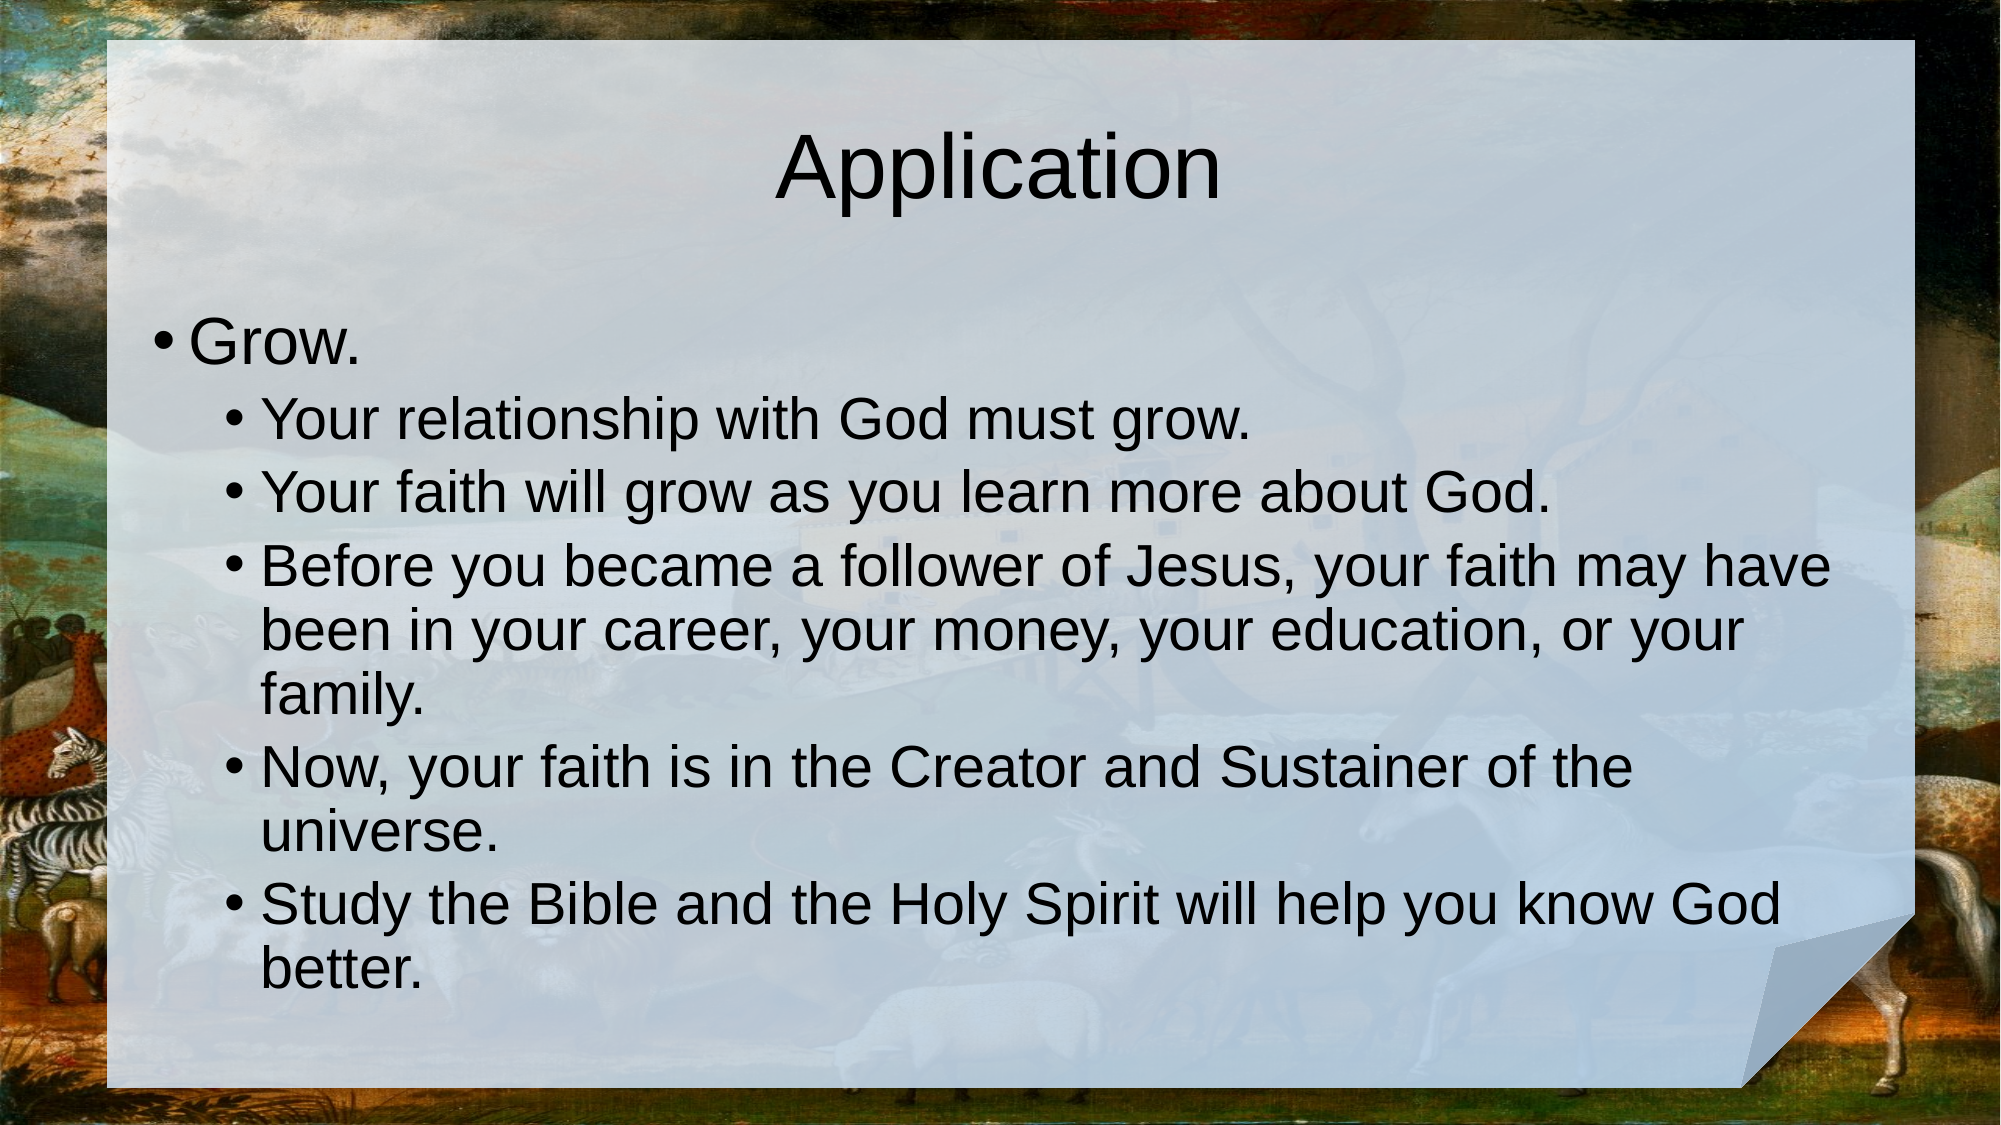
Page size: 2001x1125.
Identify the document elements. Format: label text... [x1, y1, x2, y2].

picture [0, 0, 2001, 1125]
title Application [137, 59, 1863, 278]
list Grow. Your relationship with God must grow. Your faith will grow as you learn more about God. Before you became a follower of Jesus, your faith may have been in your career, your money, your education, or your family. Now, your faith is in the Creator and Sustainer of the universe. Study the Bible and the Holy Spirit will help you know God better. [137, 299, 1863, 1014]
